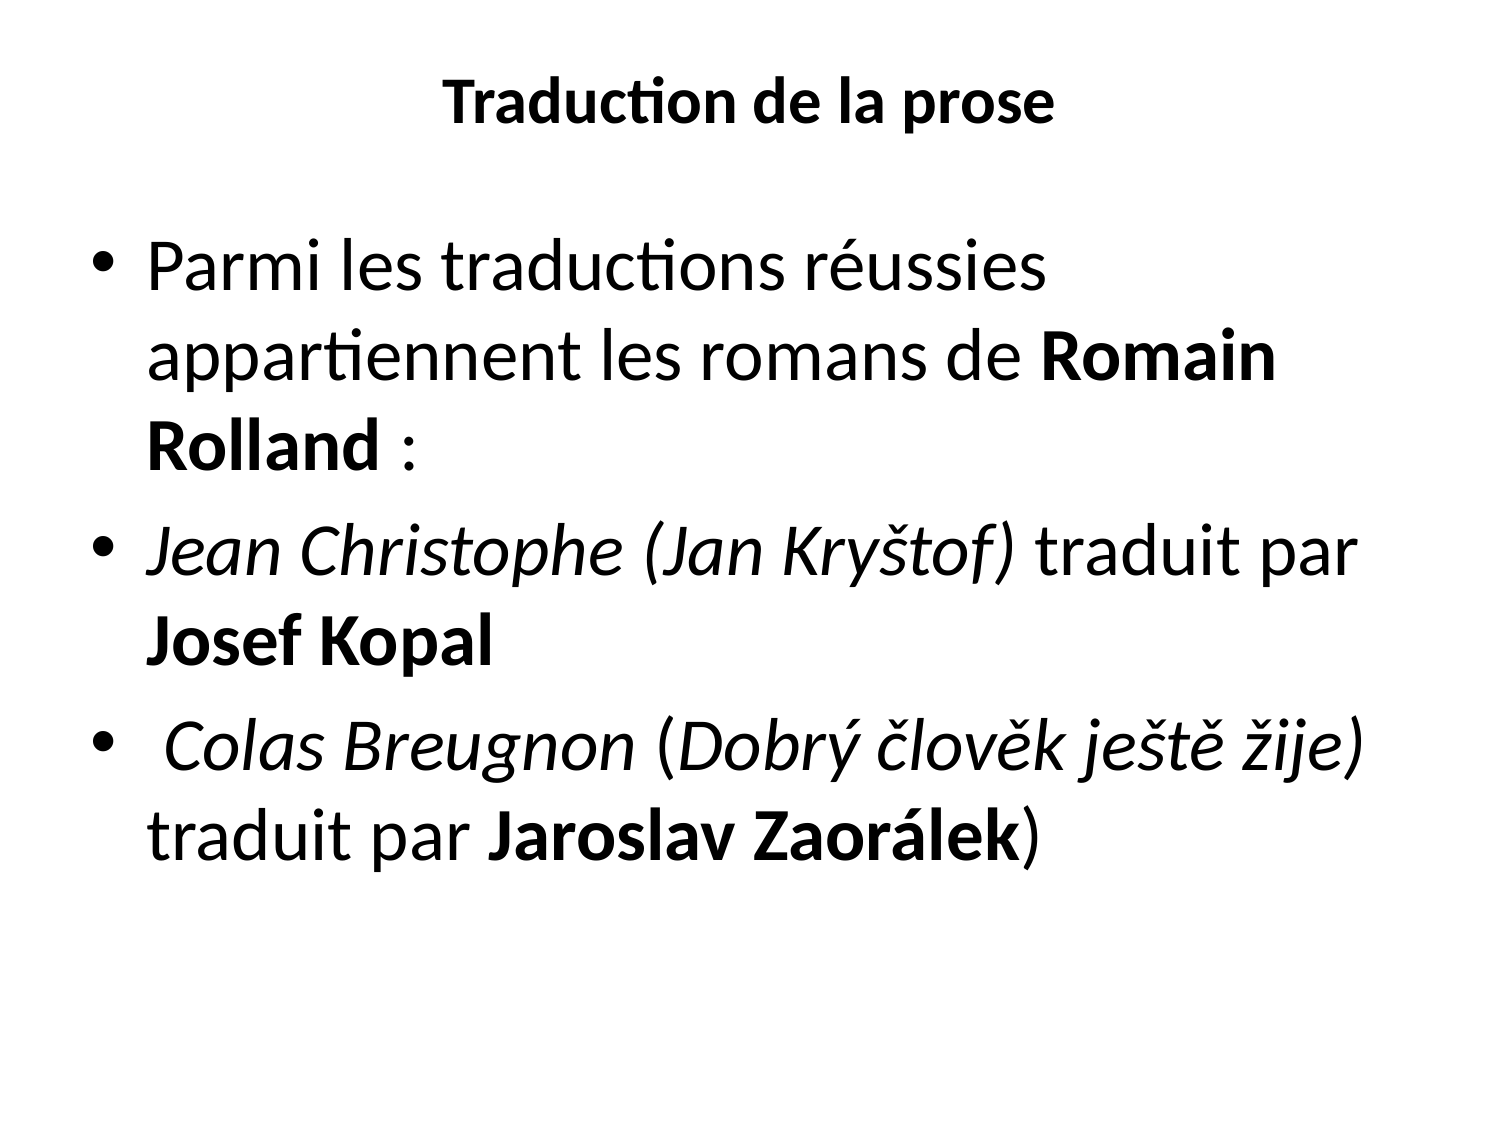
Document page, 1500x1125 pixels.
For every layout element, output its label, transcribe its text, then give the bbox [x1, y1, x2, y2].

list Parmi les traductions réussies appartiennent les romans de Romain Rolland : Jean Christophe (Jan Kryštof) traduit par Josef Kopal Colas Breugnon (Dobrý člověk ještě žije) traduit par Jaroslav Zaorálek) [75, 208, 1425, 1005]
title Traduction de la prose [75, 45, 1425, 149]
